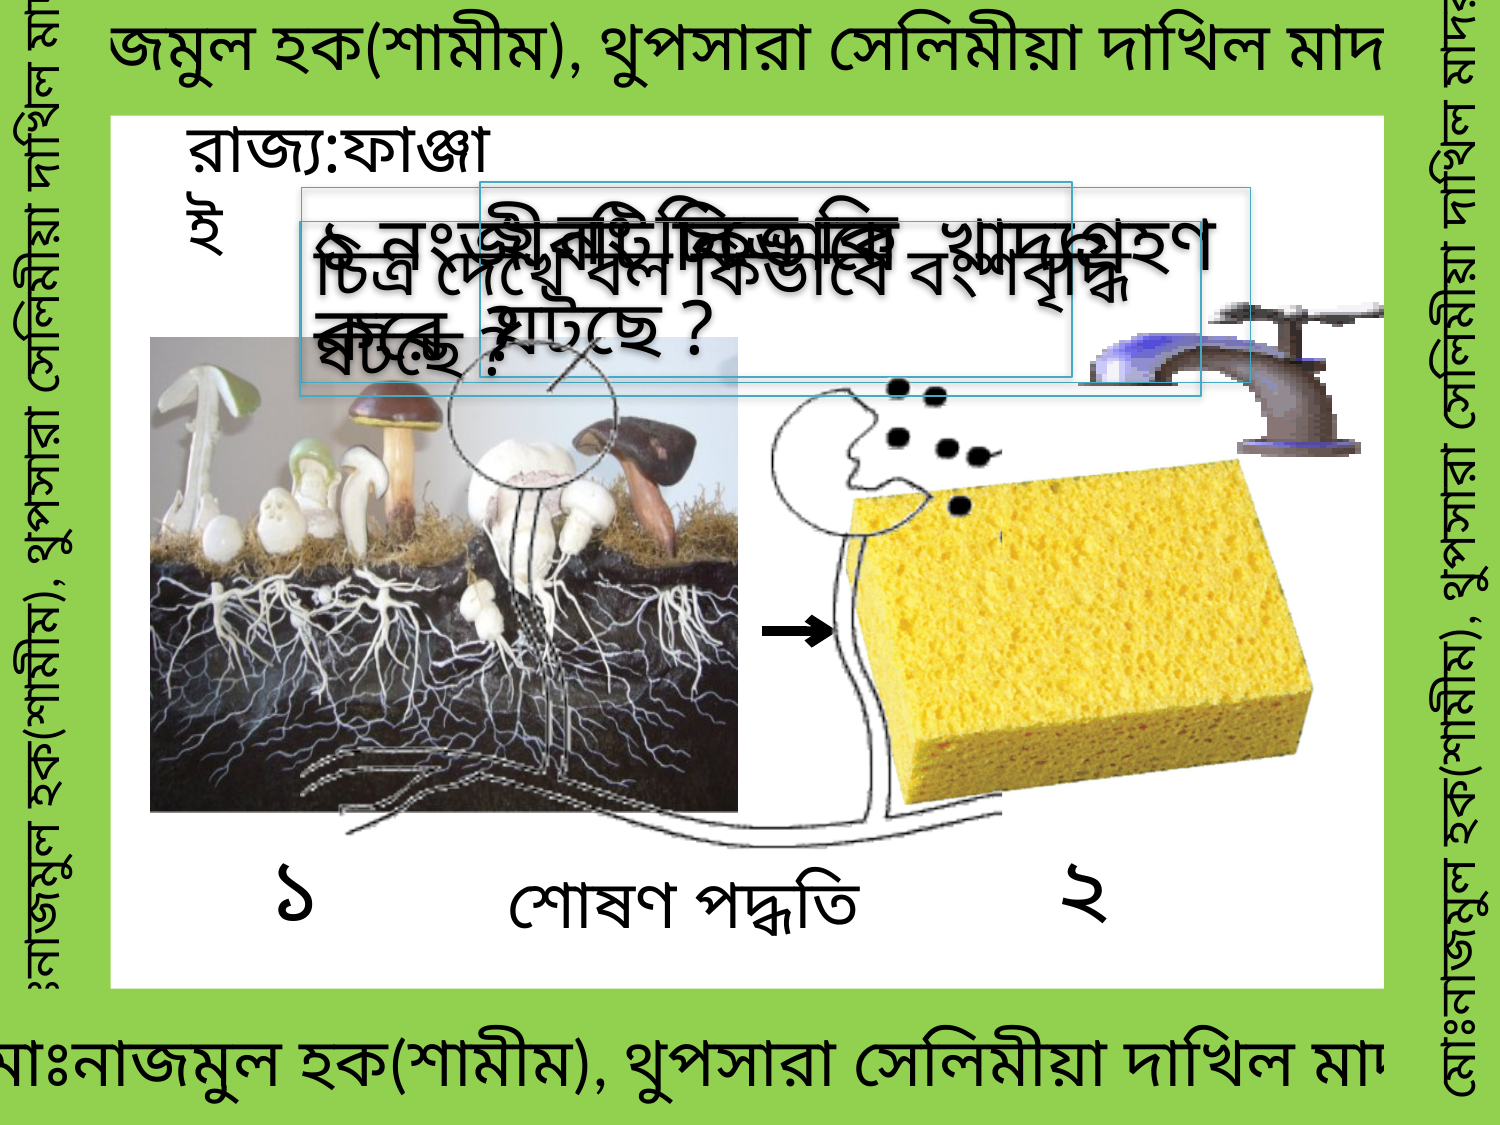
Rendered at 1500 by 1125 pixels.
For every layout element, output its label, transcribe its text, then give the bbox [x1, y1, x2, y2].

text_box ২ [1041, 849, 1136, 948]
text_box ২ নং চিত্রে কি ঘটছে ? [521, 181, 1073, 219]
picture [149, 278, 1451, 908]
text_box রাজ্য:ফাঞ্জাই [172, 118, 521, 273]
text_box মোঃনাজমুল হক(শামীম), থুপসারা সেলিমীয়া দাখিল মাদরাসা [1381, 0, 1500, 1125]
text_box চিত্র দেখে বল কিভাবে বংশবৃদ্ধি ঘটছে ? [299, 221, 1202, 397]
text_box মোঃনাজমুল হক(শামীম), থুপসারা সেলিমীয়া দাখিল মাদরাসা [0, 915, 1381, 1125]
text_box মোঃনাজমুল হক(শামীম), থুপসারা সেলিমীয়া দাখিল মাদরাসা [0, 0, 113, 986]
text_box শোষণ পদ্ধতি [491, 916, 912, 952]
text_box ১ [253, 822, 347, 948]
text_box মোঃনাজমুল হক(শামীম), থুপসারা সেলিমীয়া দাখিল মাদরাসা [113, 0, 1381, 118]
text_box ১ নংজীবটি কিভাবে খাদ্যগ্রহণ করে ? [1076, 187, 1251, 277]
